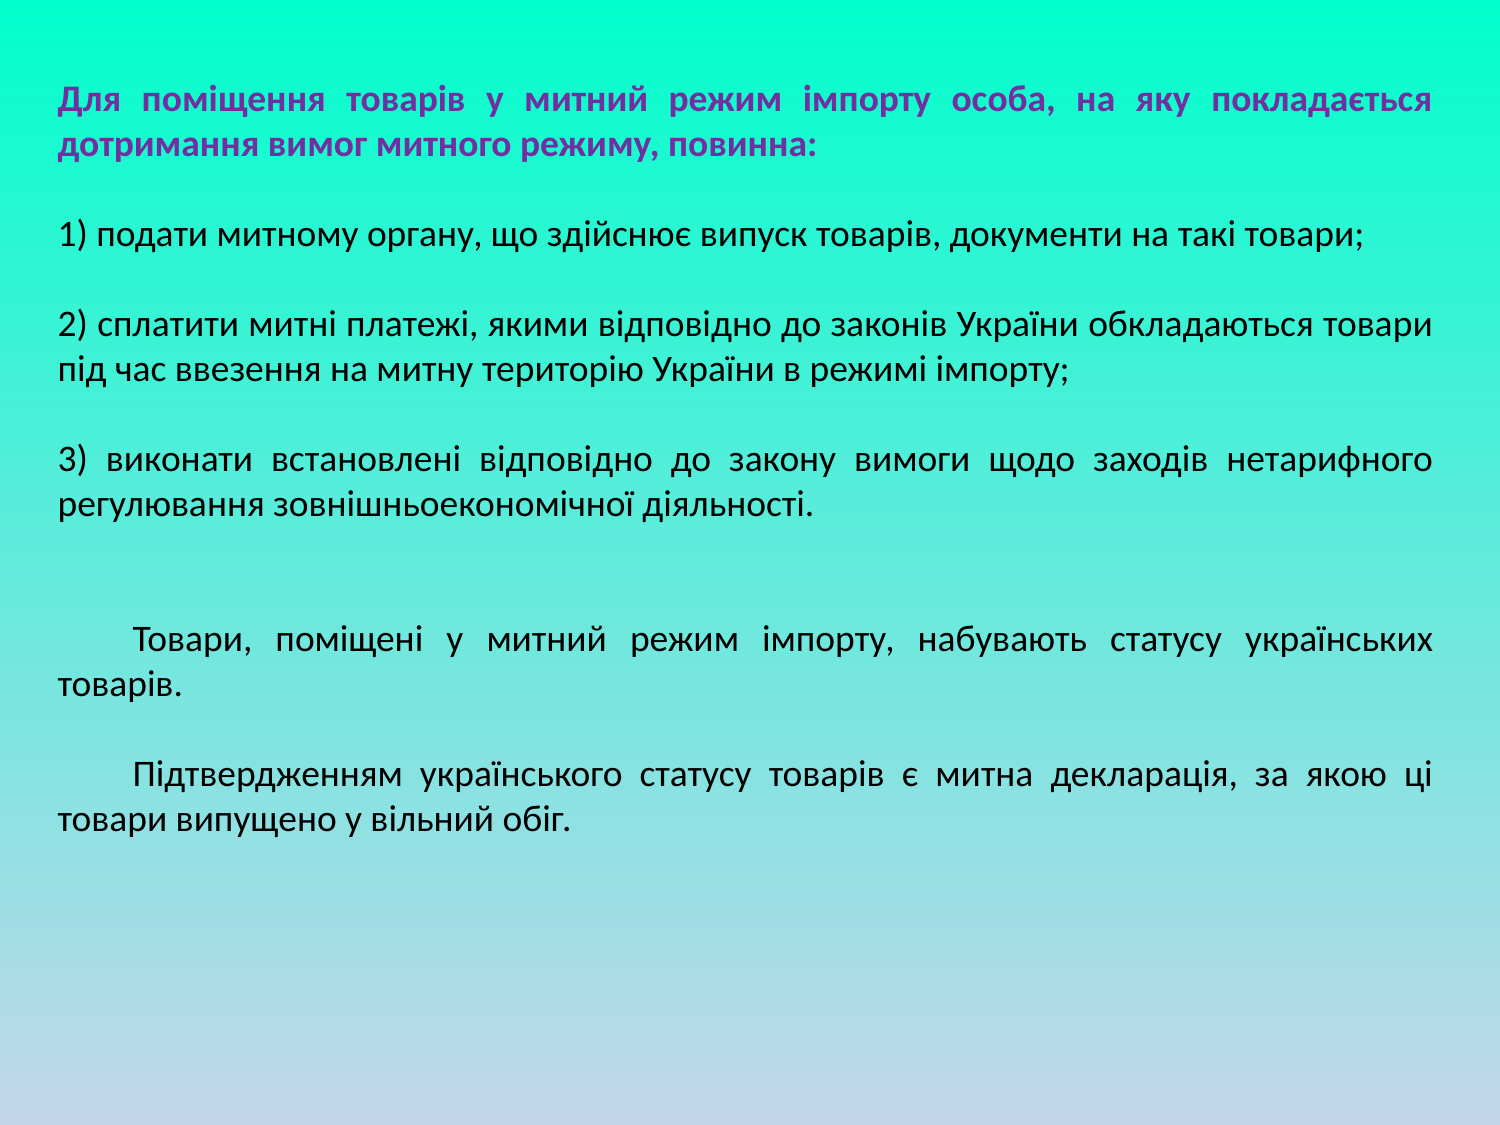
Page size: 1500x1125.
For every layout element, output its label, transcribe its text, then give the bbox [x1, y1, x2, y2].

text_box Для поміщення товарів у митний режим імпорту особа, на яку покладається дотримання вимог митного режиму, повинна: 1) подати митному органу, що здійснює випуск товарів, документи на такі товари; 2) сплатити митні платежі, якими відповідно до законів України обкладаються товари під час ввезення на митну територію України в режимі імпорту; 3) виконати встановлені відповідно до закону вимоги щодо заходів нетарифного регулювання зовнішньоекономічної діяльності. Товари, поміщені у митний режим імпорту, набувають статусу українських товарів. Підтвердженням українського статусу товарів є митна декларація, за якою ці товари випущено у вільний обіг. [42, 66, 1449, 892]
